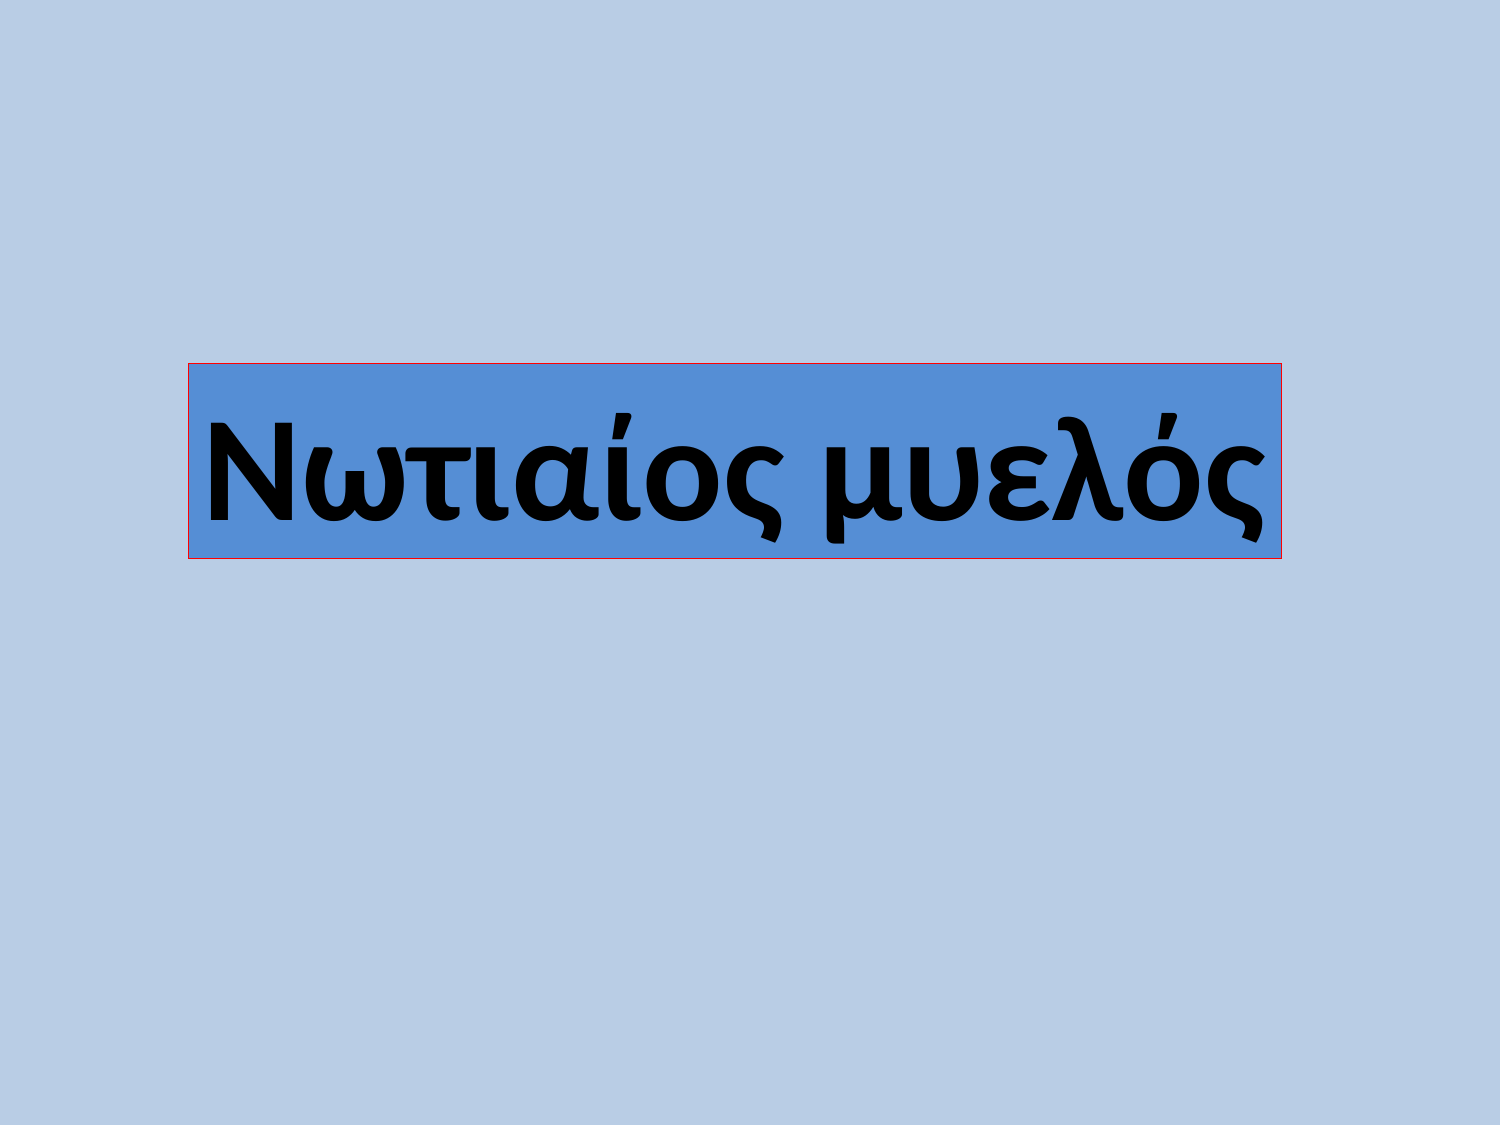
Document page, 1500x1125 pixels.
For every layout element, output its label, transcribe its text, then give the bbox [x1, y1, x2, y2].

text_box Νωτιαίος μυελός [188, 363, 1282, 559]
